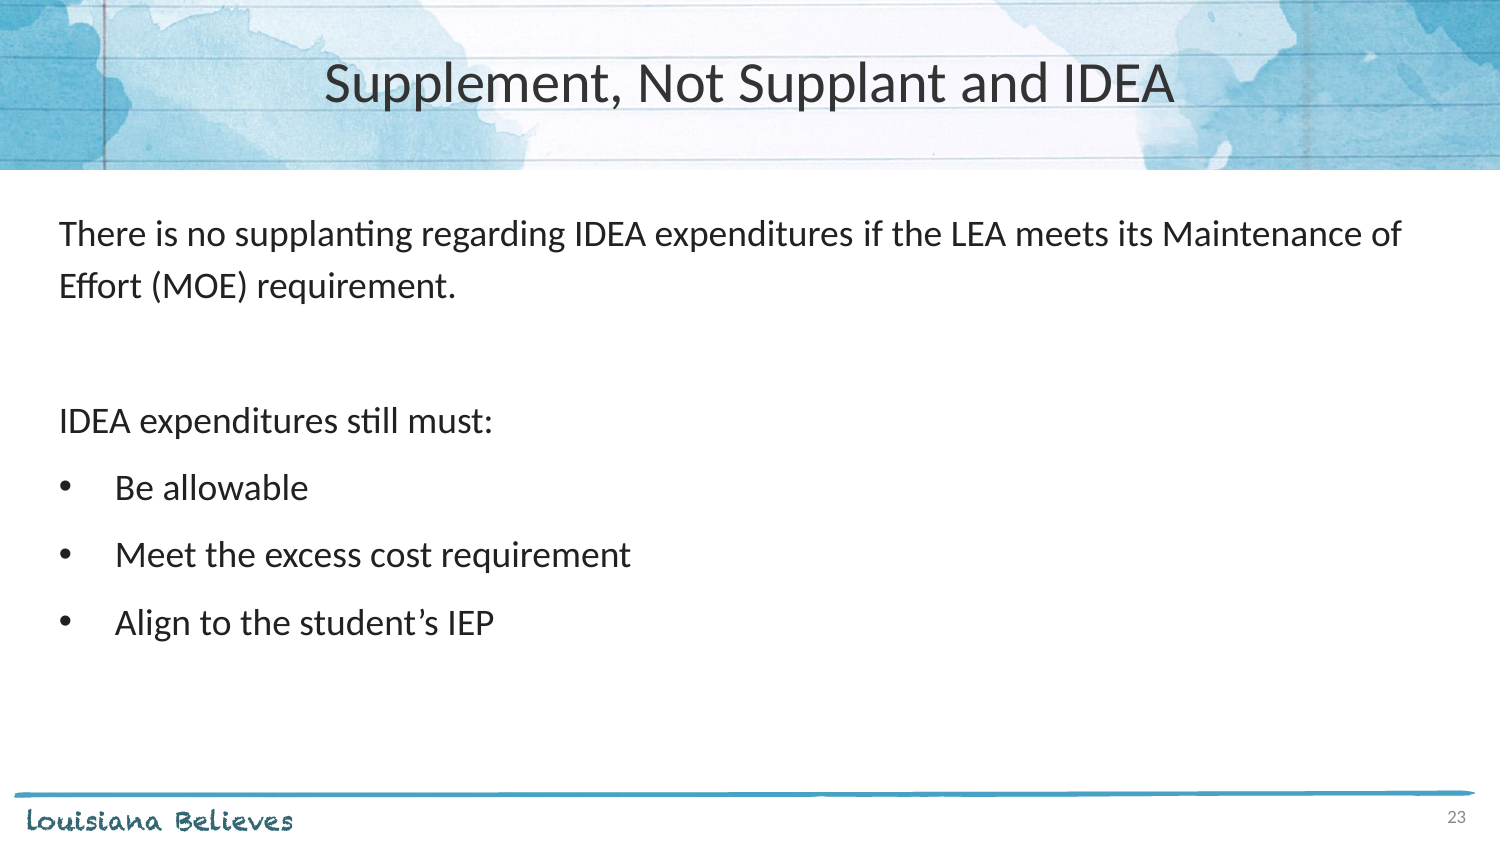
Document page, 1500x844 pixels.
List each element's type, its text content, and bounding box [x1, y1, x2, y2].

list There is no supplanting regarding IDEA expenditures if the LEA meets its Maintenance of Effort (MOE) requirement. IDEA expenditures still must: Be allowable Meet the excess cost requirement Align to the student’s IEP [24, 187, 1475, 769]
picture [0, 786, 1488, 844]
title Supplement, Not Supplant and IDEA [0, 0, 1500, 170]
text_box [185, 244, 217, 295]
